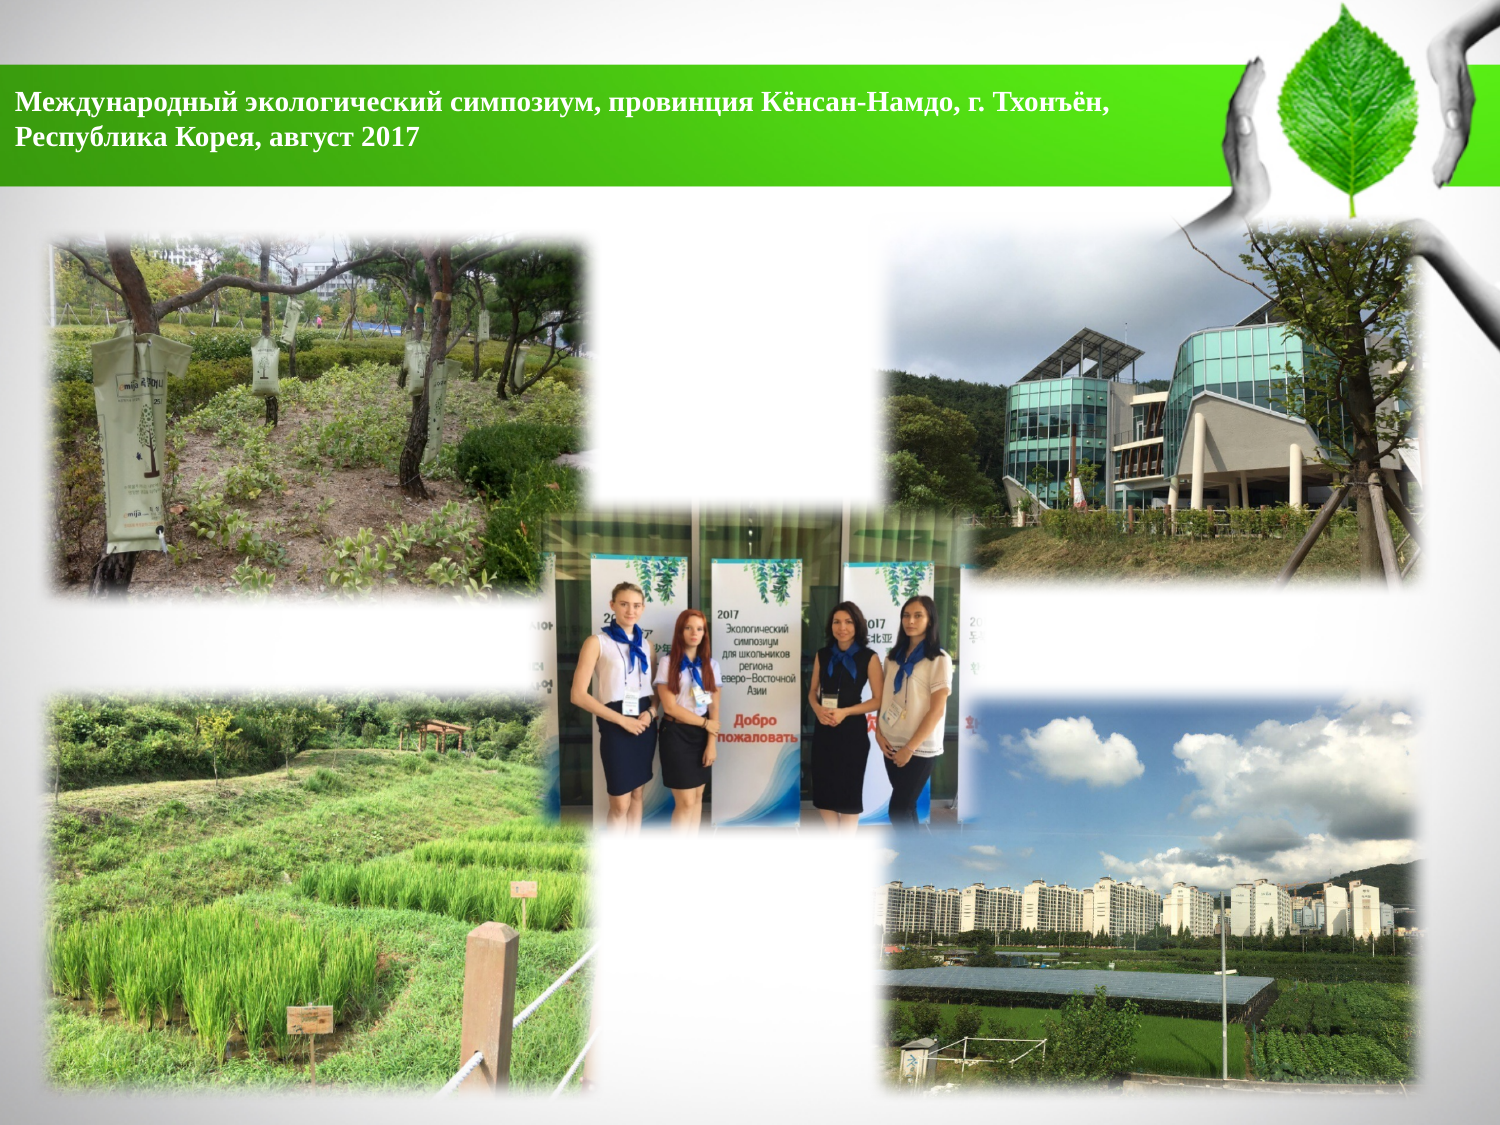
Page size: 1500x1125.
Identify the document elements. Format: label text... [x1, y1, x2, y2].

picture [0, 0, 1500, 1125]
text_box Международный экологический симпозиум, провинция Кёнсан-Намдо, г. Тхонъён, Республика Корея, август 2017 [0, 74, 1225, 160]
